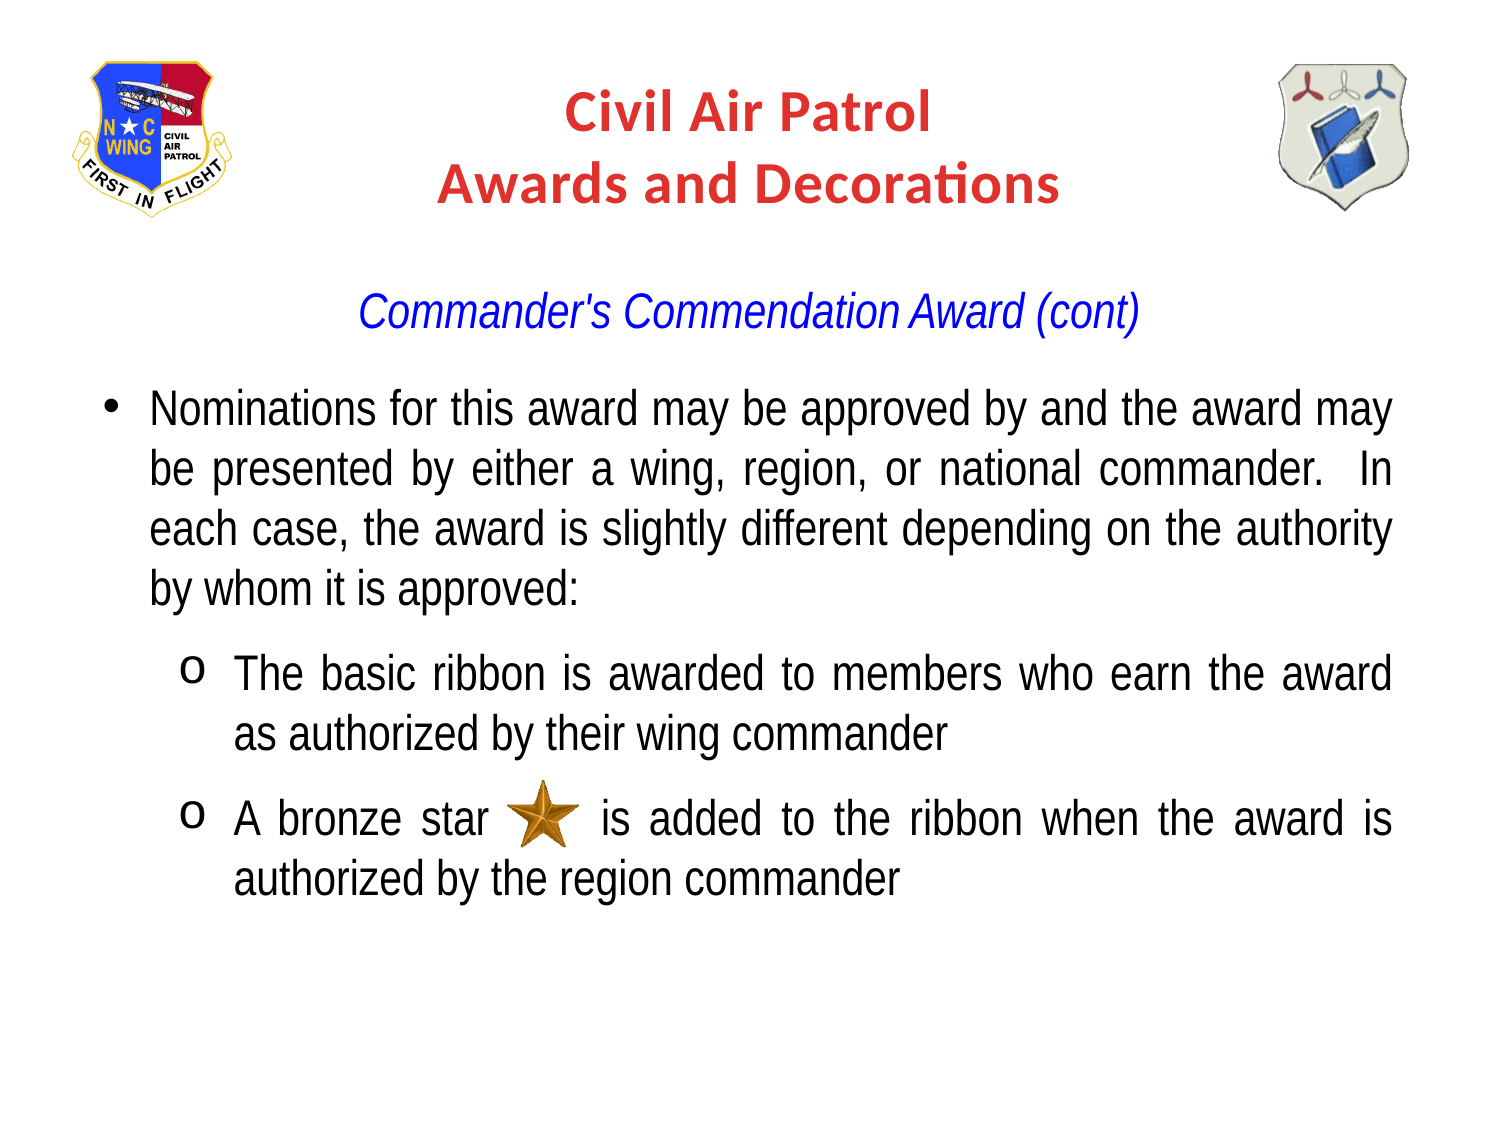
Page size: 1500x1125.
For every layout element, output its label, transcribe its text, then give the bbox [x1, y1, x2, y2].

picture [507, 778, 579, 849]
text_box [74, 294, 1425, 356]
text_box Commander's Commendation Award (cont) [343, 271, 1157, 346]
title Civil Air Patrol Awards and Decorations [75, 64, 1425, 294]
picture [1267, 28, 1421, 219]
text_box Nominations for this award may be approved by and the award may be presented by either a wing, region, or national commander. In each case, the award is slightly different depending on the authority by whom it is approved: The basic ribbon is awarded to members who earn the award as authorized by their wing commander A bronze star is added to the ribbon when the award is authorized by the region commander [87, 368, 1409, 913]
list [2, 53, 302, 219]
